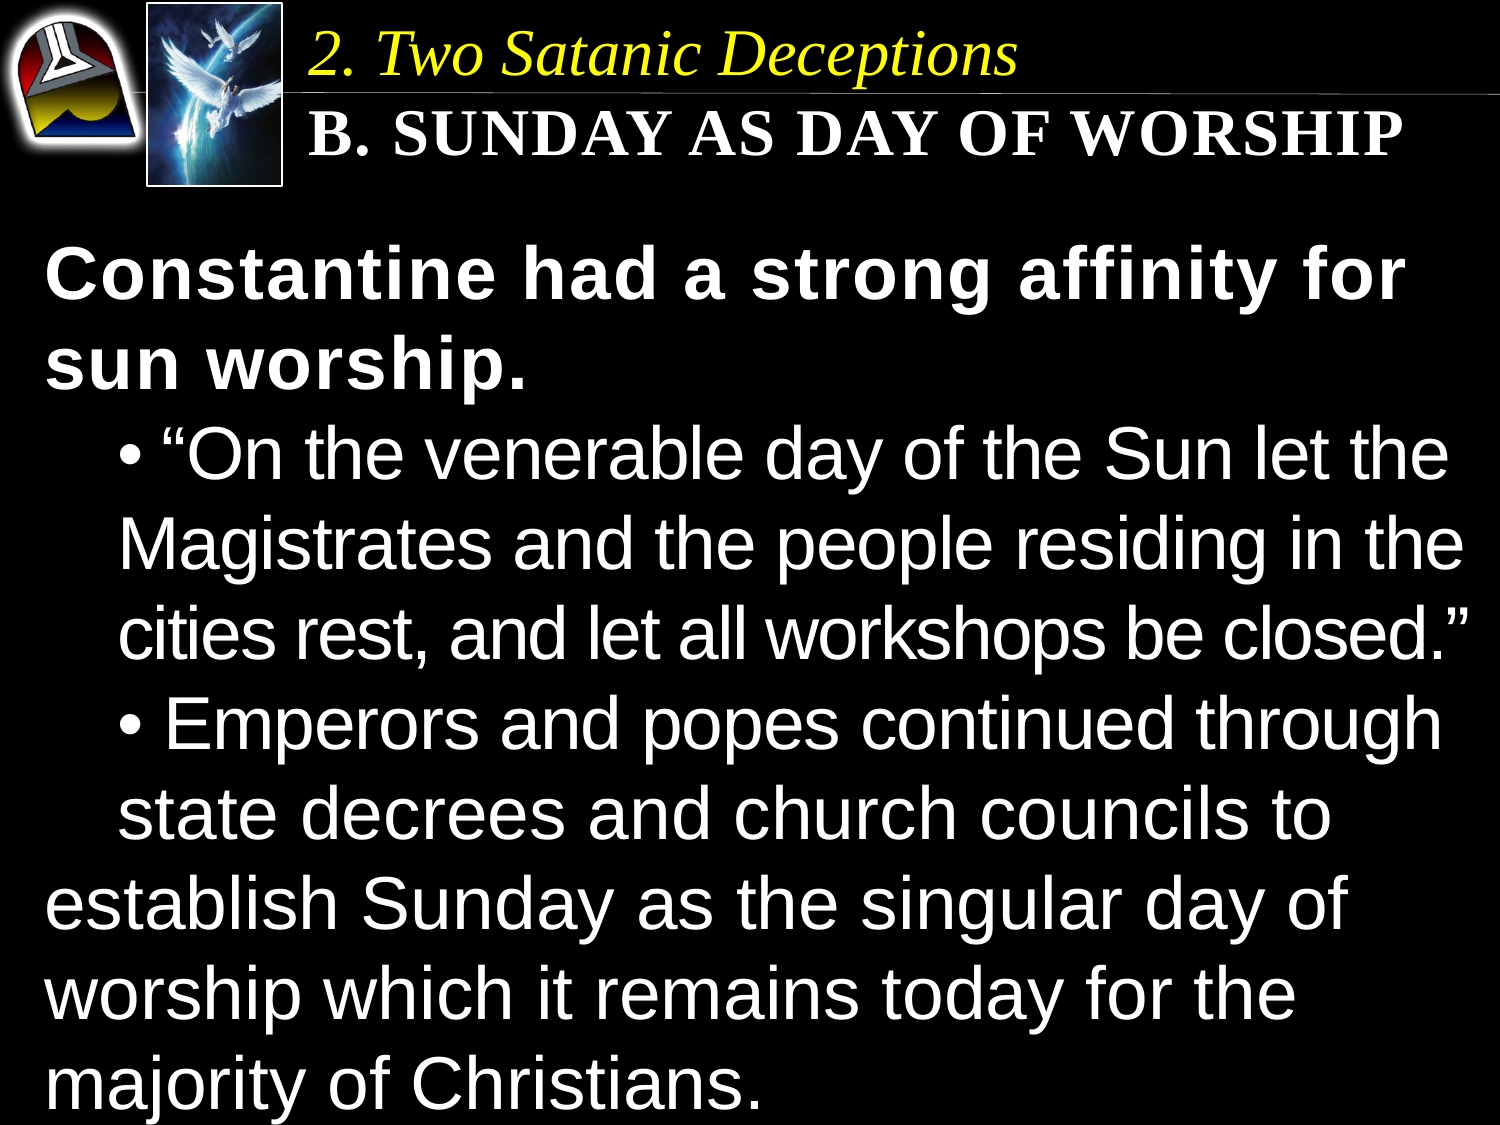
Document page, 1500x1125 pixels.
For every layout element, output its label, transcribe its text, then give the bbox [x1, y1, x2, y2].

text_box 2. Two Satanic Deceptions b. Sunday as Day of Worship [287, 1, 1500, 176]
picture [148, 4, 281, 185]
text_box Constantine had a strong affinity for sun worship. • “On the venerable day of the Sun let the Magistrates and the people residing in the cities rest, and let all workshops be closed.” • Emperors and popes continued through state decrees and church councils to establish Sunday as the singular day of worship which it remains today for the majority of Christians. [0, 217, 1500, 1125]
picture [0, 0, 157, 159]
